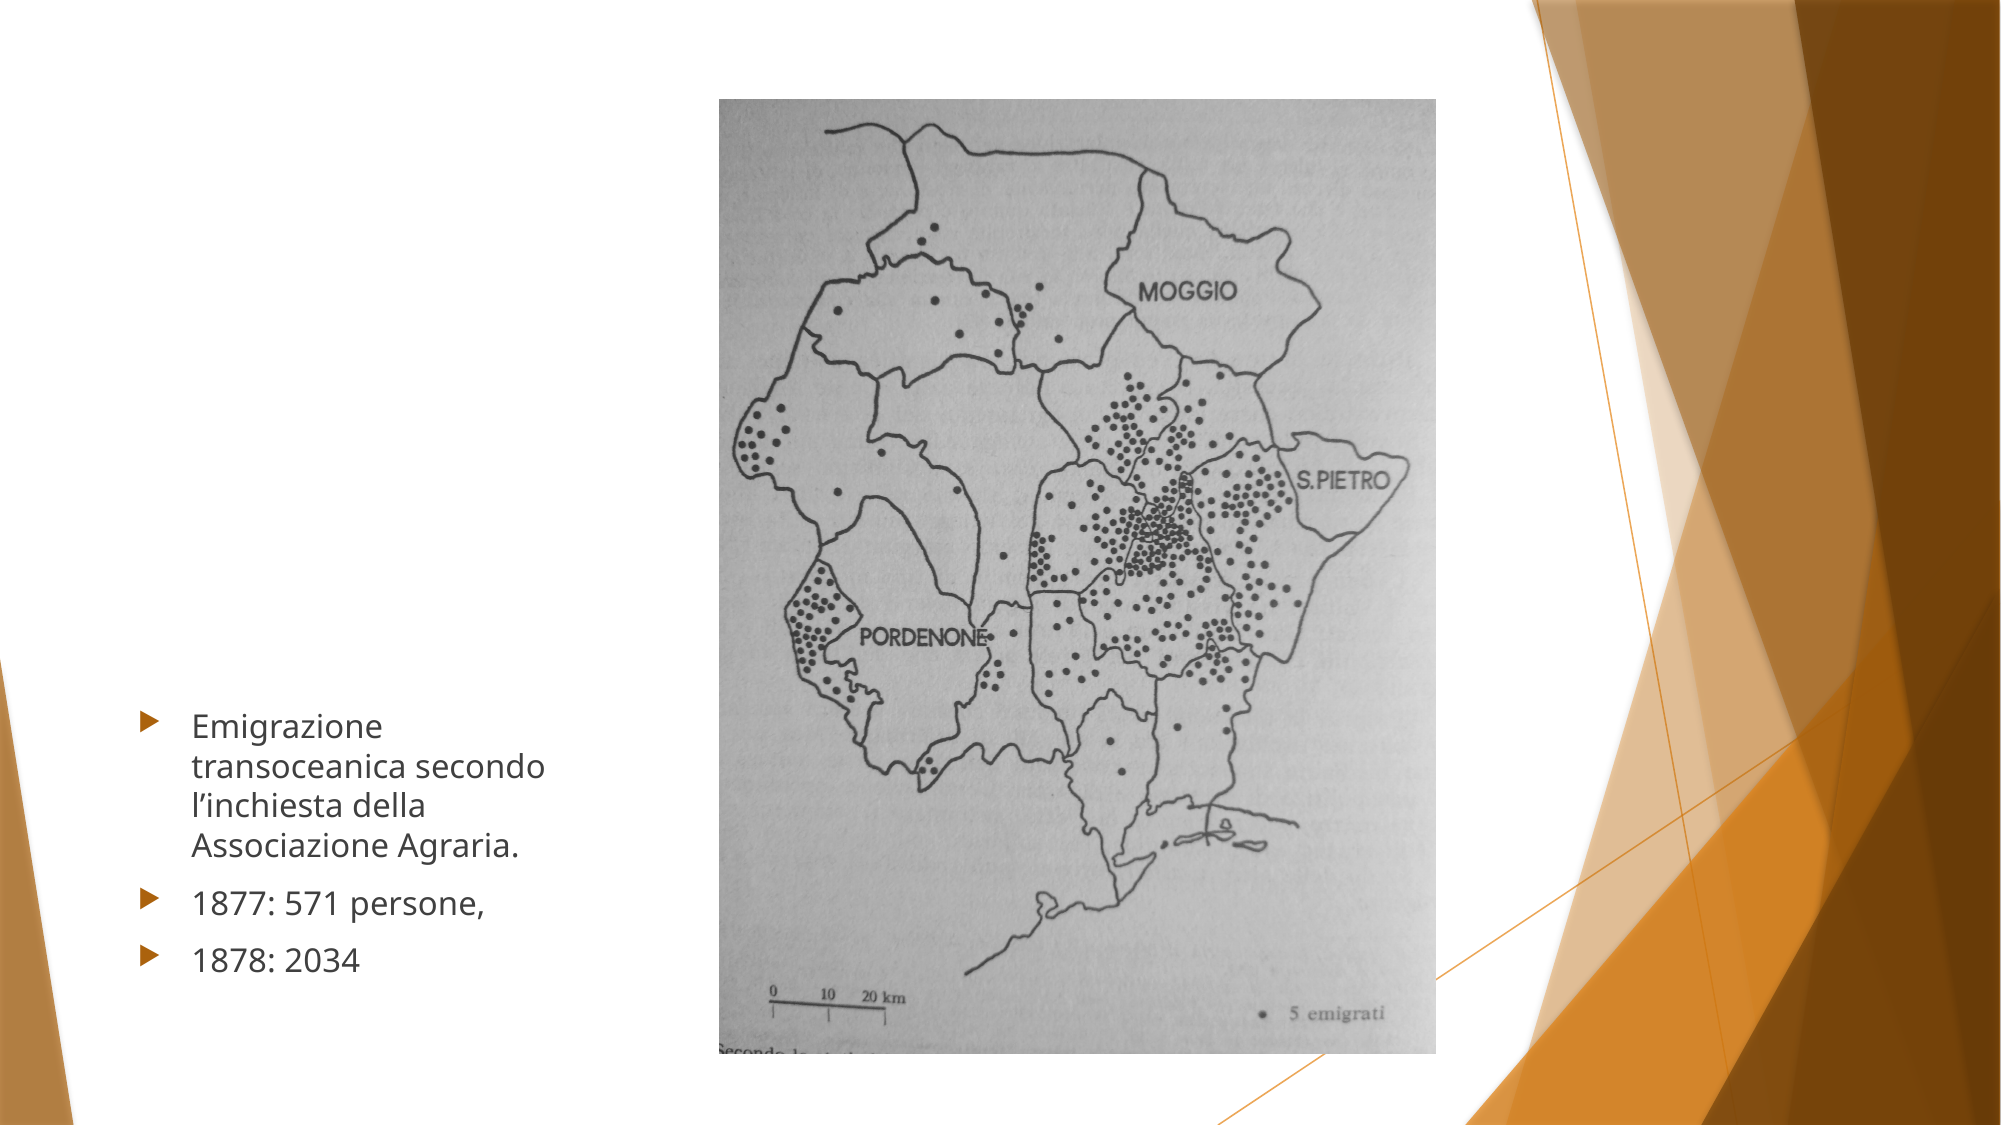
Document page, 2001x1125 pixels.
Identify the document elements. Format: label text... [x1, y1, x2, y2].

picture [719, 99, 1436, 1055]
list Emigrazione transoceanica secondo l’inchiesta della Associazione Agraria. 1877: 571 persone, 1878: 2034 [123, 698, 612, 990]
